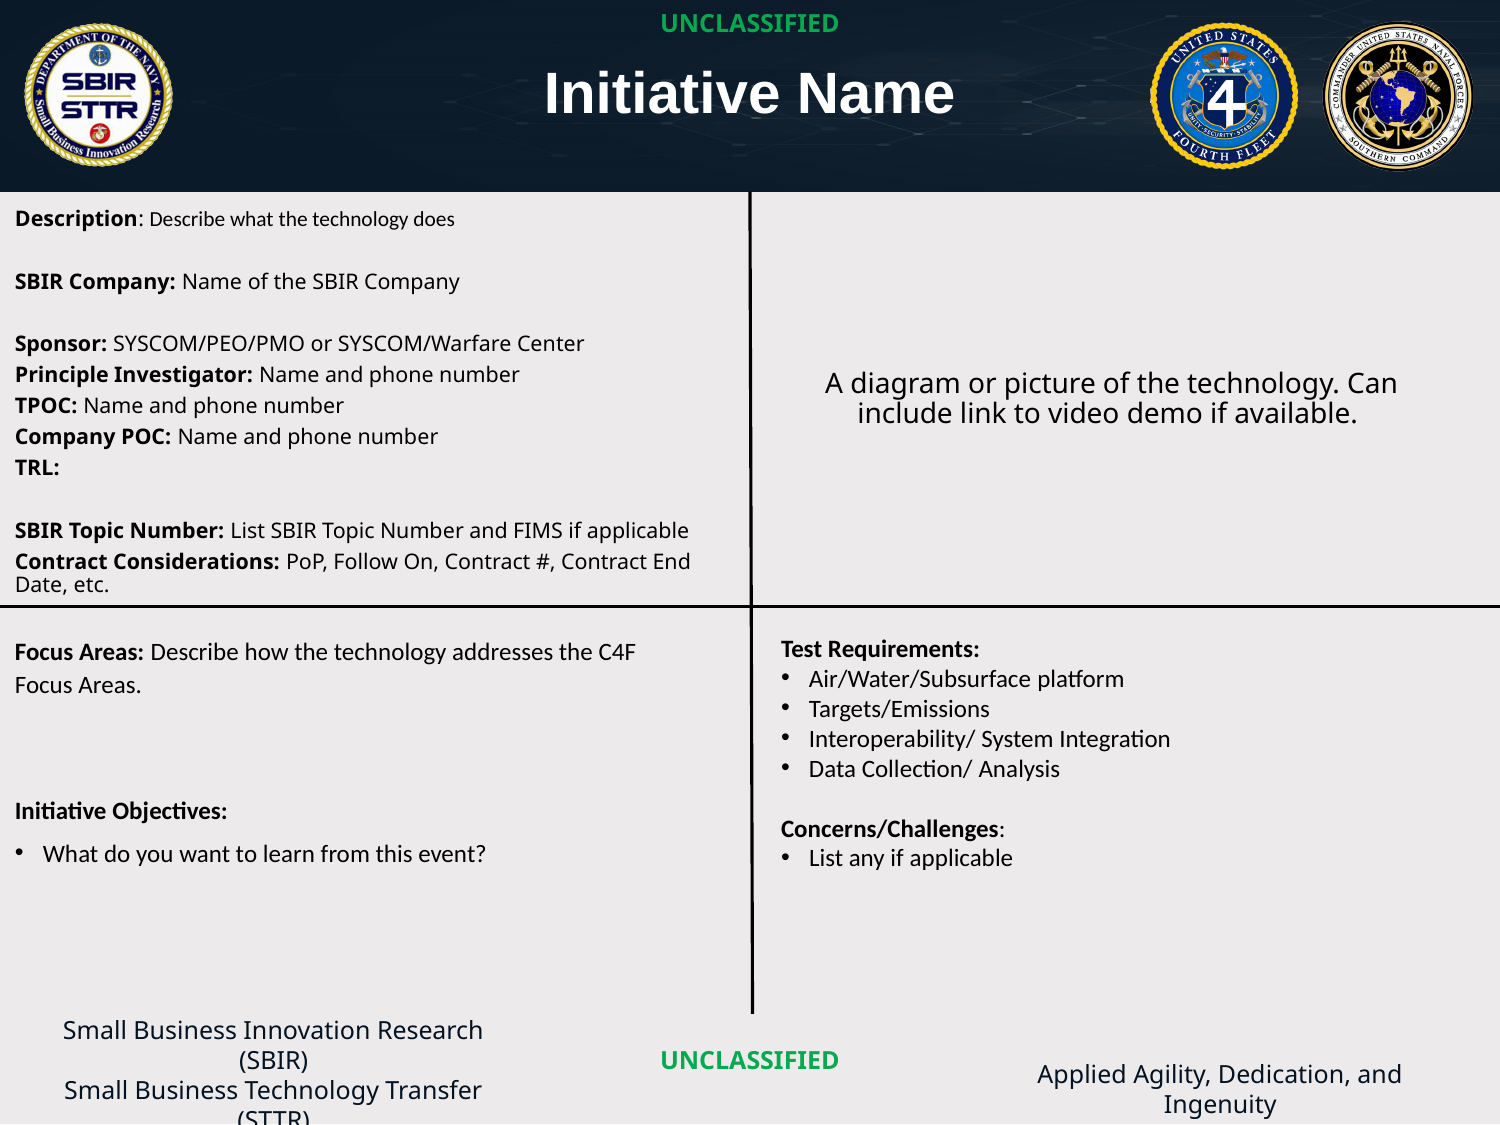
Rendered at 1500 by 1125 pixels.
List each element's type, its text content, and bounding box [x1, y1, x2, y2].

title Initiative Name [258, 31, 1149, 158]
list Focus Areas: Describe how the technology addresses the C4F Focus Areas. Initiative Objectives: What do you want to learn from this event? [0, 624, 712, 1031]
picture [0, 0, 1500, 192]
list Test Requirements: Air/Water/Subsurface platform Targets/Emissions Interoperability/ System Integration Data Collection/ Analysis Concerns/Challenges: List any if applicable [766, 624, 1458, 1031]
list Description: Describe what the technology does SBIR Company: Name of the SBIR Company Sponsor: SYSCOM/PEO/PMO or SYSCOM/Warfare Center Principle Investigator: Name and phone number TPOC: Name and phone number Company POC: Name and phone number TRL: SBIR Topic Number: List SBIR Topic Number and FIMS if applicable Contract Considerations: PoP, Follow On, Contract #, Contract End Date, etc. [0, 201, 750, 607]
list A diagram or picture of the technology. Can include link to video demo if available. [766, 216, 1458, 583]
